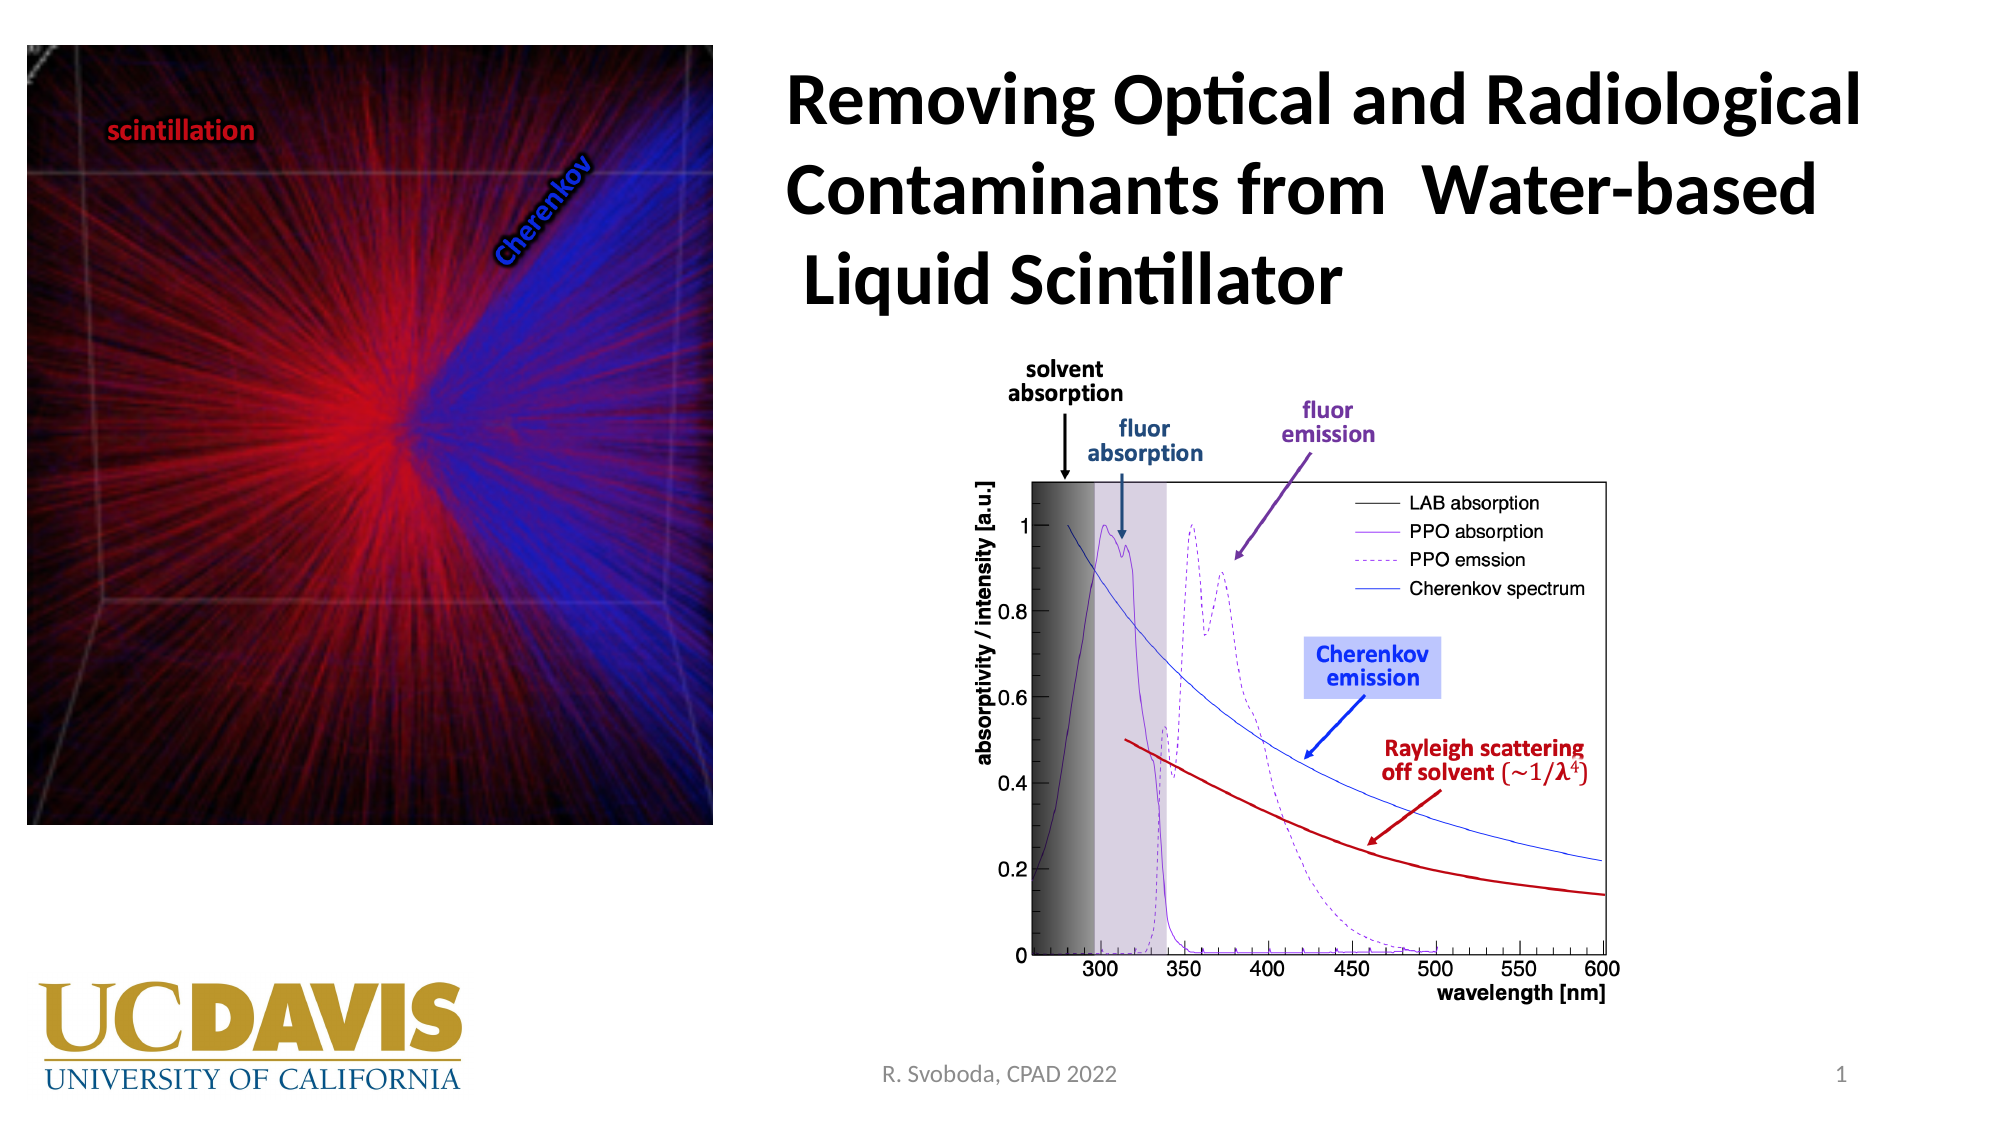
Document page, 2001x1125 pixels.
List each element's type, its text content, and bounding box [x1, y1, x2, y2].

picture [957, 351, 1642, 1021]
footer R. Svoboda, CPAD 2022 [662, 1042, 1338, 1103]
picture [27, 45, 713, 825]
picture [27, 972, 474, 1100]
slide_number 1 [1412, 1042, 1863, 1103]
text_box Removing Optical and Radiological Contaminants from Water-based Liquid Scintillator [771, 42, 1957, 327]
